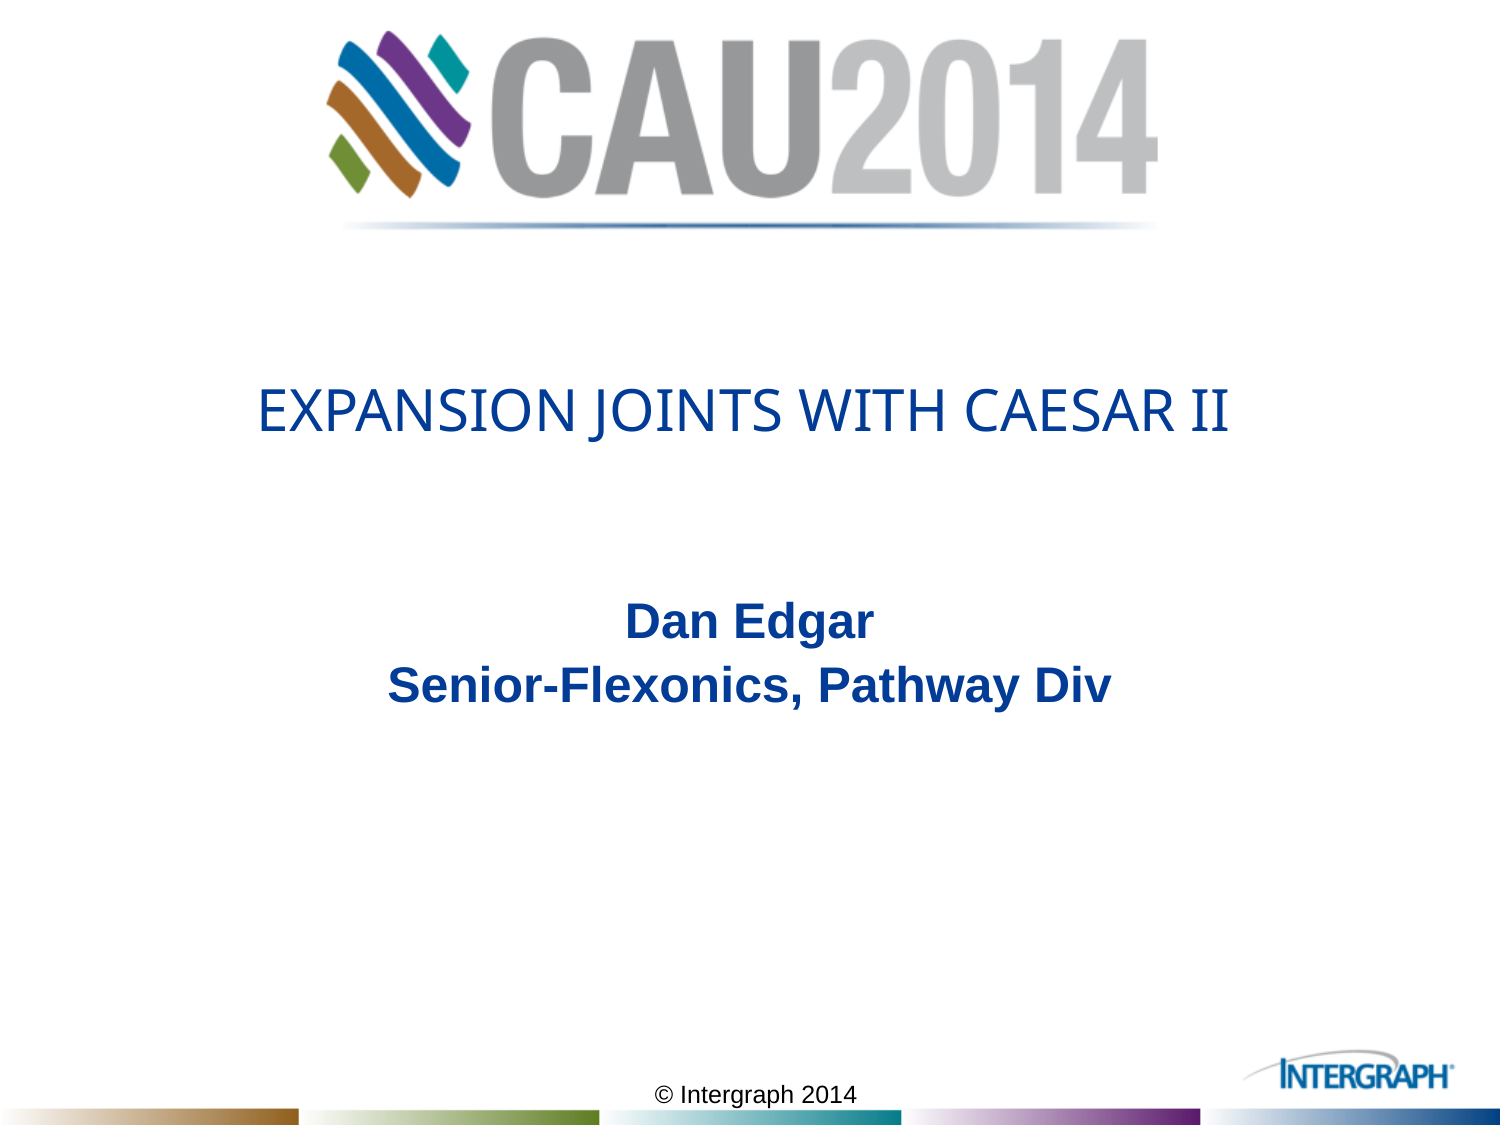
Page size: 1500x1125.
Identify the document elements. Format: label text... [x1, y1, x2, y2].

title EXPANSION JOINTS WITH CAESAR II [124, 364, 1363, 452]
subtitle Dan Edgar Senior-Flexonics, Pathway Div [224, 587, 1276, 724]
picture [0, 0, 1500, 1125]
